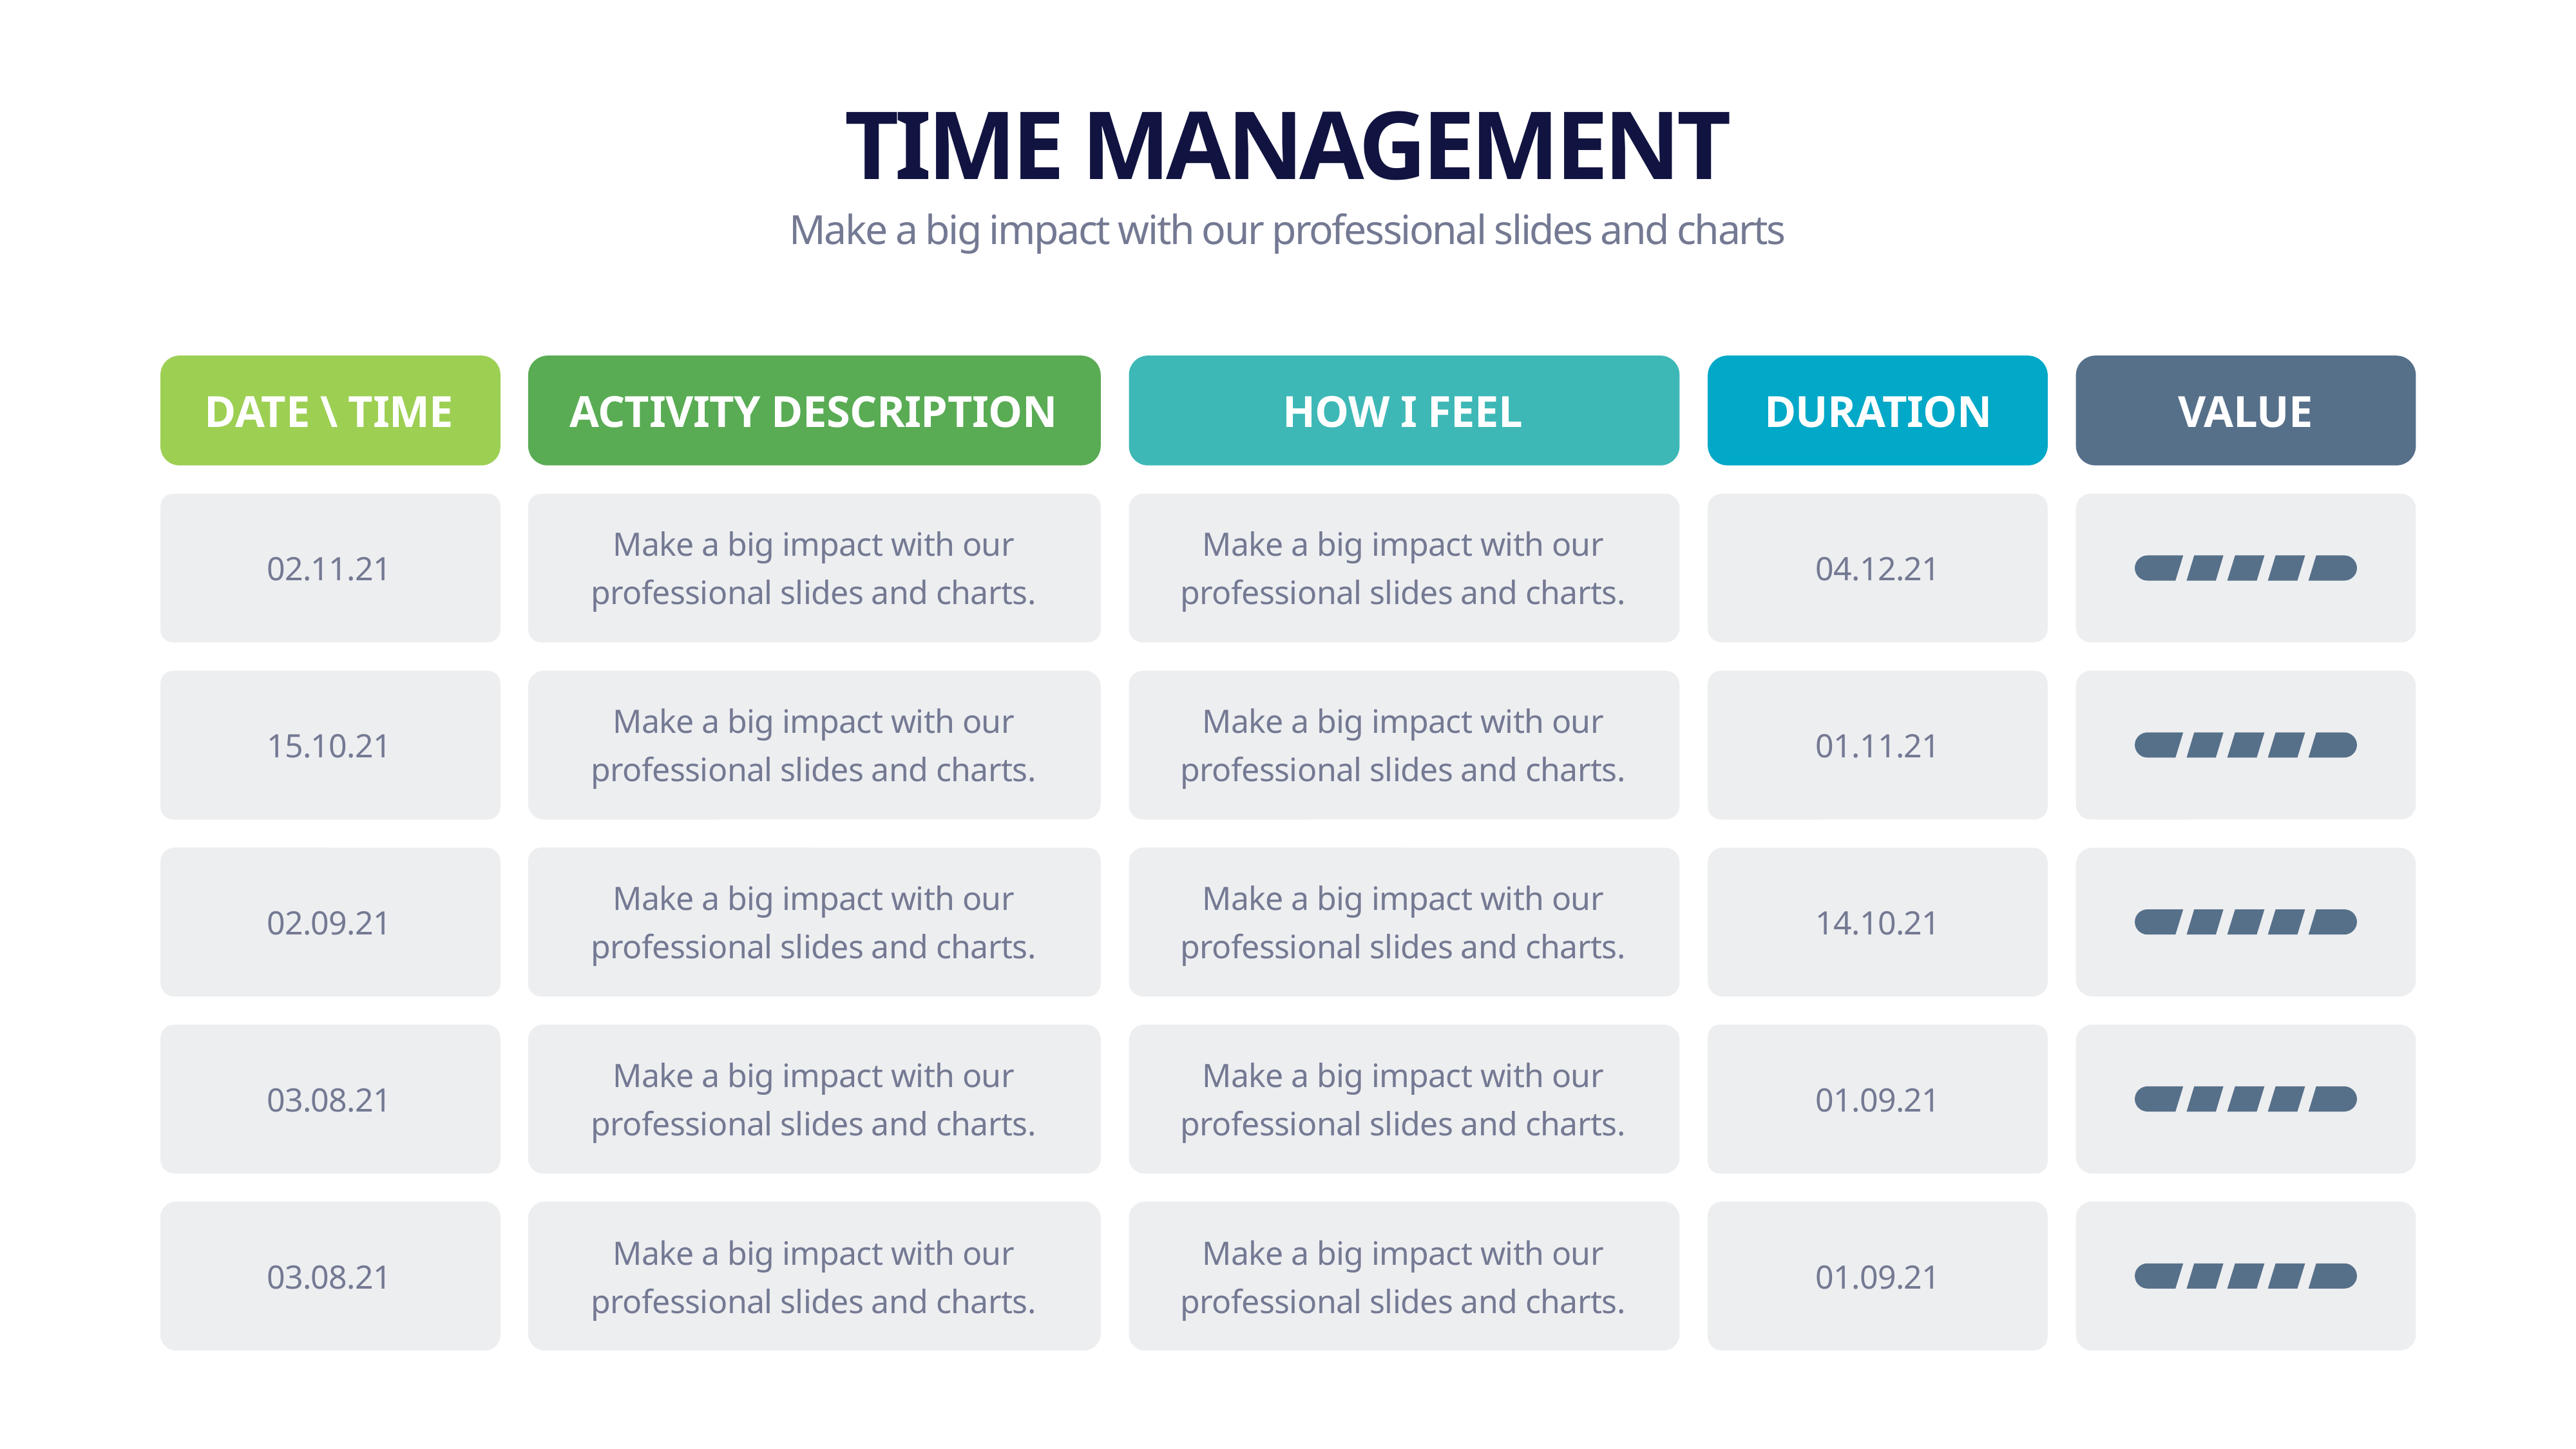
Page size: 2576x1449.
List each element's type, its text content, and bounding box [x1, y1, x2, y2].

text_box [2267, 732, 2305, 758]
text_box HOW I FEEL [1147, 379, 1659, 440]
text_box [1708, 1025, 2048, 1174]
text_box [1129, 355, 1680, 466]
text_box 03.08.21 [170, 1065, 488, 1123]
text_box [528, 493, 1101, 643]
text_box [528, 670, 1101, 820]
text_box Make a big impact with our professional slides and charts [160, 199, 2416, 258]
text_box [2227, 732, 2265, 758]
text_box [2135, 909, 2184, 935]
text_box [1708, 1201, 2048, 1350]
text_box Make a big impact with our professional slides and charts. [540, 864, 1087, 970]
text_box Make a big impact with our professional slides and charts. [540, 687, 1087, 793]
text_box [2267, 909, 2305, 935]
text_box [160, 493, 501, 643]
text_box 01.09.21 [1719, 1242, 2037, 1301]
text_box [160, 670, 501, 820]
text_box Make a big impact with our professional slides and charts. [1147, 1041, 1659, 1147]
text_box [160, 1201, 501, 1350]
text_box [2227, 1263, 2265, 1289]
text_box [2267, 1263, 2305, 1289]
text_box [1708, 670, 2048, 820]
text_box Make a big impact with our professional slides and charts. [1147, 509, 1659, 616]
text_box [2186, 555, 2224, 581]
text_box [1129, 848, 1680, 997]
text_box 03.08.21 [170, 1242, 488, 1301]
text_box [160, 355, 501, 466]
text_box Make a big impact with our professional slides and charts. [540, 1041, 1087, 1147]
text_box [2135, 555, 2184, 581]
text_box Make a big impact with our professional slides and charts. [1147, 687, 1659, 793]
text_box [2075, 1025, 2416, 1174]
text_box [2227, 1086, 2265, 1112]
text_box Make a big impact with our professional slides and charts. [540, 1218, 1087, 1325]
text_box [2135, 732, 2184, 758]
text_box [1129, 1025, 1680, 1174]
text_box [160, 848, 501, 997]
text_box [2267, 1086, 2305, 1112]
text_box [2308, 1263, 2357, 1289]
text_box [2075, 355, 2416, 466]
text_box [2075, 493, 2416, 643]
text_box ACTIVITY DESCRIPTION [540, 379, 1087, 440]
text_box [1129, 1201, 1680, 1350]
text_box [2075, 670, 2416, 820]
text_box DATE \ TIME [170, 379, 488, 440]
text_box [528, 848, 1101, 997]
text_box Make a big impact with our professional slides and charts. [1147, 1218, 1659, 1325]
text_box [2135, 1086, 2184, 1112]
text_box 14.10.21 [1719, 887, 2037, 946]
text_box [2227, 555, 2265, 581]
text_box [1708, 355, 2048, 466]
text_box [2308, 732, 2357, 758]
text_box DURATION [1719, 379, 2037, 440]
text_box [2186, 732, 2224, 758]
text_box [2186, 909, 2224, 935]
text_box [528, 355, 1101, 466]
text_box [528, 1201, 1101, 1350]
text_box 01.11.21 [1719, 710, 2037, 769]
text_box Make a big impact with our professional slides and charts. [540, 509, 1087, 616]
text_box [2267, 555, 2305, 581]
text_box [160, 1025, 501, 1174]
text_box [1708, 493, 2048, 643]
text_box [2075, 848, 2416, 997]
text_box 15.10.21 [170, 710, 488, 769]
text_box [1129, 670, 1680, 820]
text_box [2075, 1201, 2416, 1350]
text_box 01.09.21 [1719, 1065, 2037, 1123]
text_box [2308, 555, 2357, 581]
text_box 02.09.21 [170, 887, 488, 946]
text_box [2308, 1086, 2357, 1112]
text_box 04.12.21 [1719, 533, 2037, 592]
text_box [2308, 909, 2357, 935]
text_box TIME MANAGEMENT [160, 80, 2416, 199]
text_box [528, 1025, 1101, 1174]
text_box [1129, 493, 1680, 643]
text_box [2186, 1263, 2224, 1289]
text_box [2227, 909, 2265, 935]
text_box Make a big impact with our professional slides and charts. [1147, 864, 1659, 970]
text_box [2135, 1263, 2184, 1289]
text_box VALUE [2086, 379, 2405, 440]
text_box [2186, 1086, 2224, 1112]
text_box [1708, 848, 2048, 997]
text_box 02.11.21 [170, 533, 488, 592]
